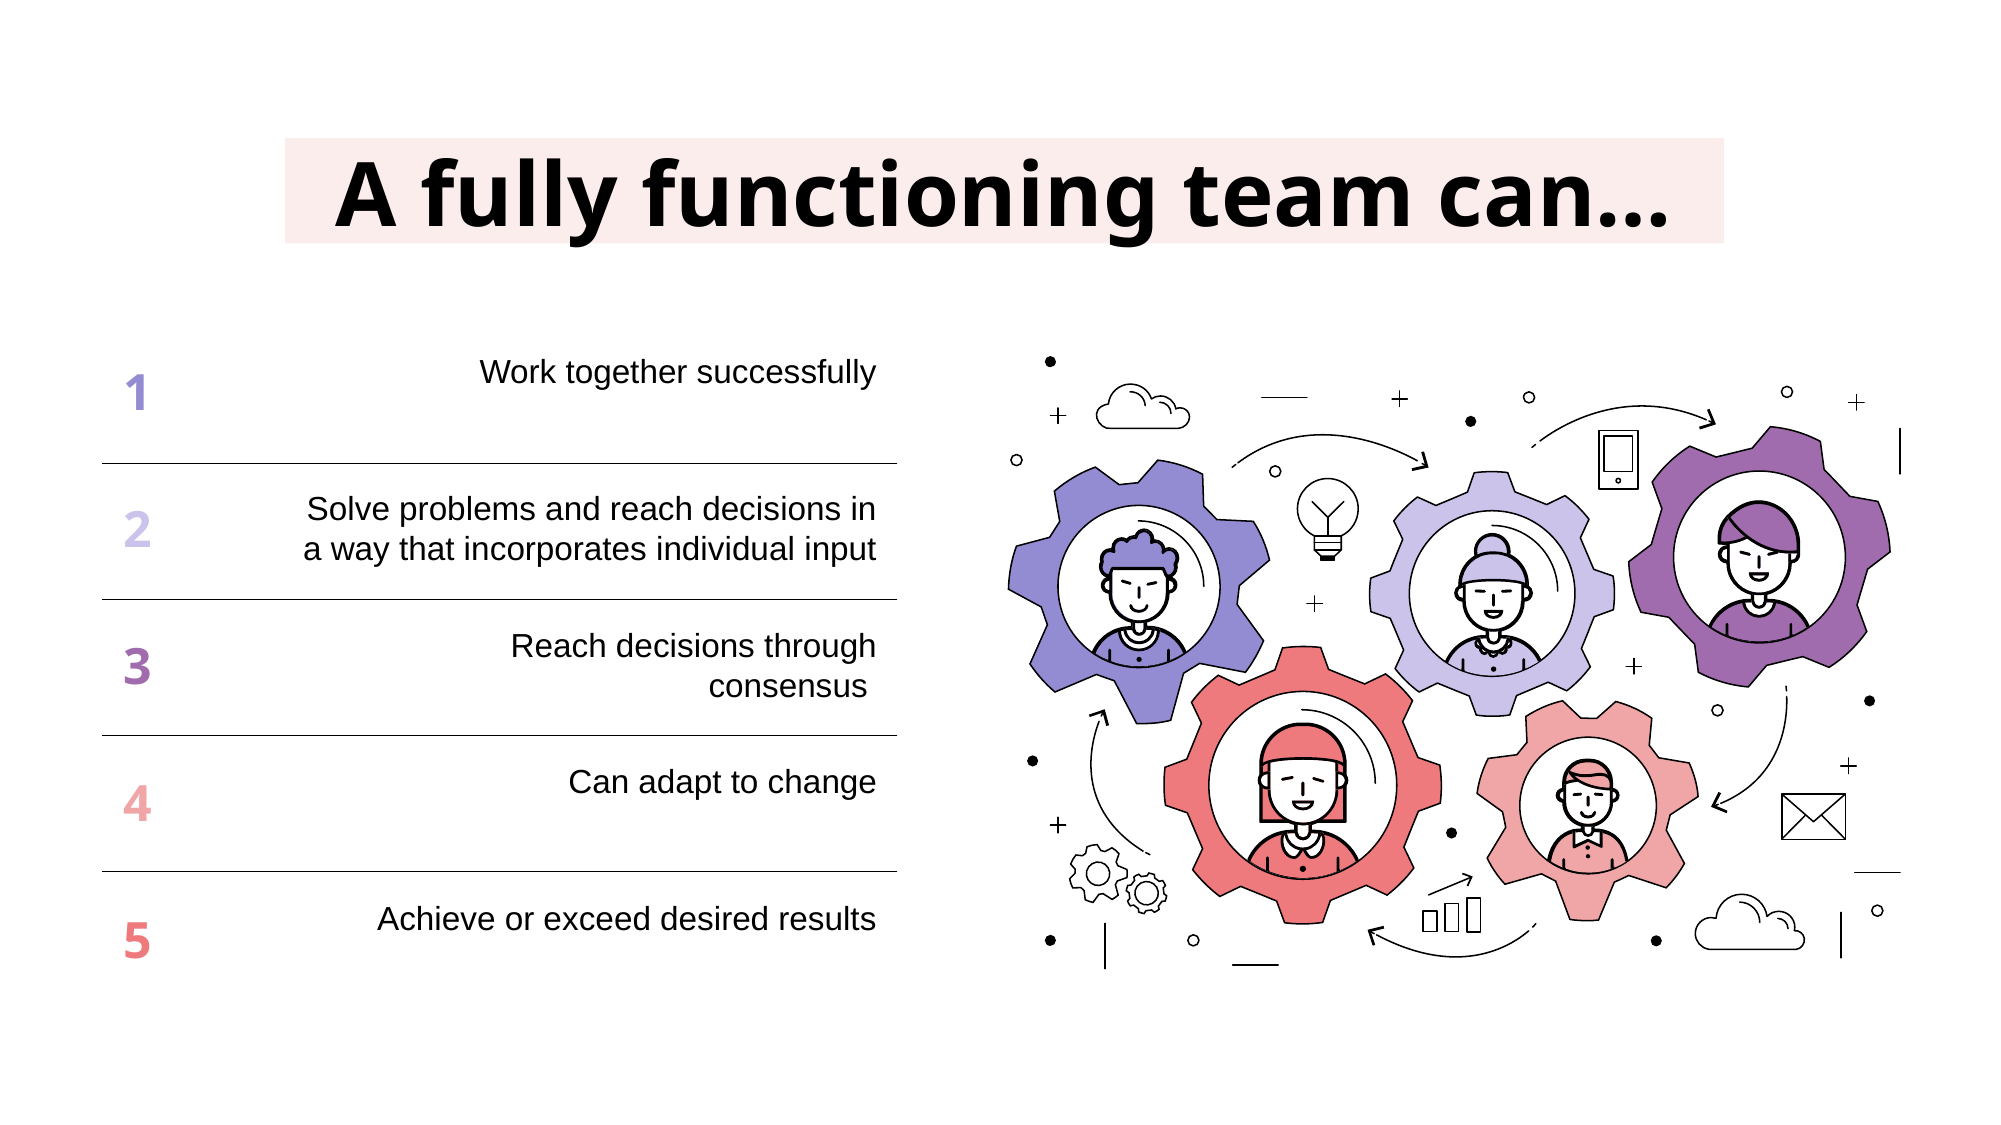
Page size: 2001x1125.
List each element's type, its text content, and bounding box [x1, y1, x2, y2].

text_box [102, 462, 898, 872]
title A fully functioning team can… [285, 138, 1725, 244]
text_box 1 [103, 330, 336, 452]
text_box 5 [103, 879, 336, 1000]
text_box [1008, 355, 1901, 979]
text_box Work together successfully [347, 330, 898, 453]
text_box Achieve or exceed desired results [347, 878, 898, 1001]
